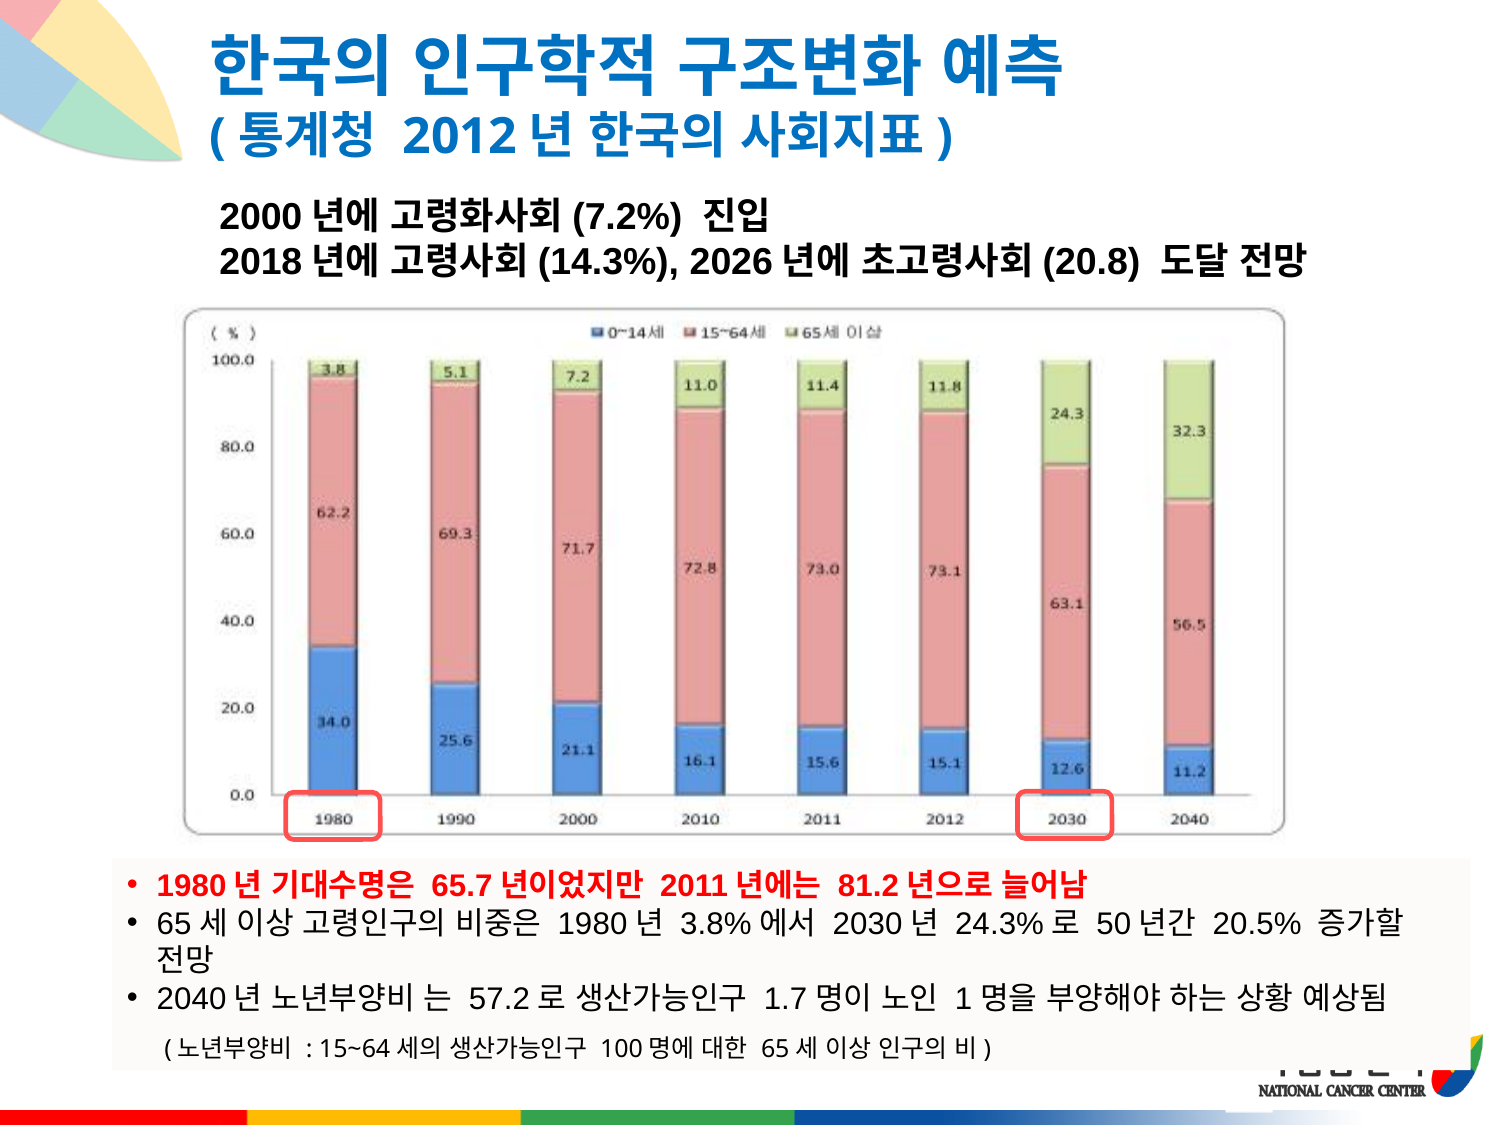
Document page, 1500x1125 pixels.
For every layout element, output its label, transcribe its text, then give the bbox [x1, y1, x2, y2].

picture [0, 1110, 1500, 1125]
text_box 1980년 기대수명은 65.7년이었지만 2011년에는 81.2년으로 늘어남 65세 이상 고령인구의 비중은 1980년 3.8%에서 2030년 24.3%로 50년간 20.5% 증가할 전망 2040년 노년부양비 는 57.2로 생산가능인구 1.7명이 노인 1명을 부양해야 하는 상황 예상됨 (노년부양비 : 15~64세의 생산가능인구 100명에 대한 65세 이상 인구의 비) [112, 858, 1471, 1071]
picture [1257, 1034, 1483, 1097]
picture [0, 0, 183, 163]
text_box 한국의 인구학적 구조변화 예측 (통계청 2012년 한국의 사회지표) [194, 16, 1495, 171]
picture [174, 304, 1294, 849]
text_box 2000년에 고령화사회(7.2%) 진입 2018년에 고령사회(14.3%), 2026년에 초고령사회(20.8) 도달 전망 [204, 184, 1334, 290]
